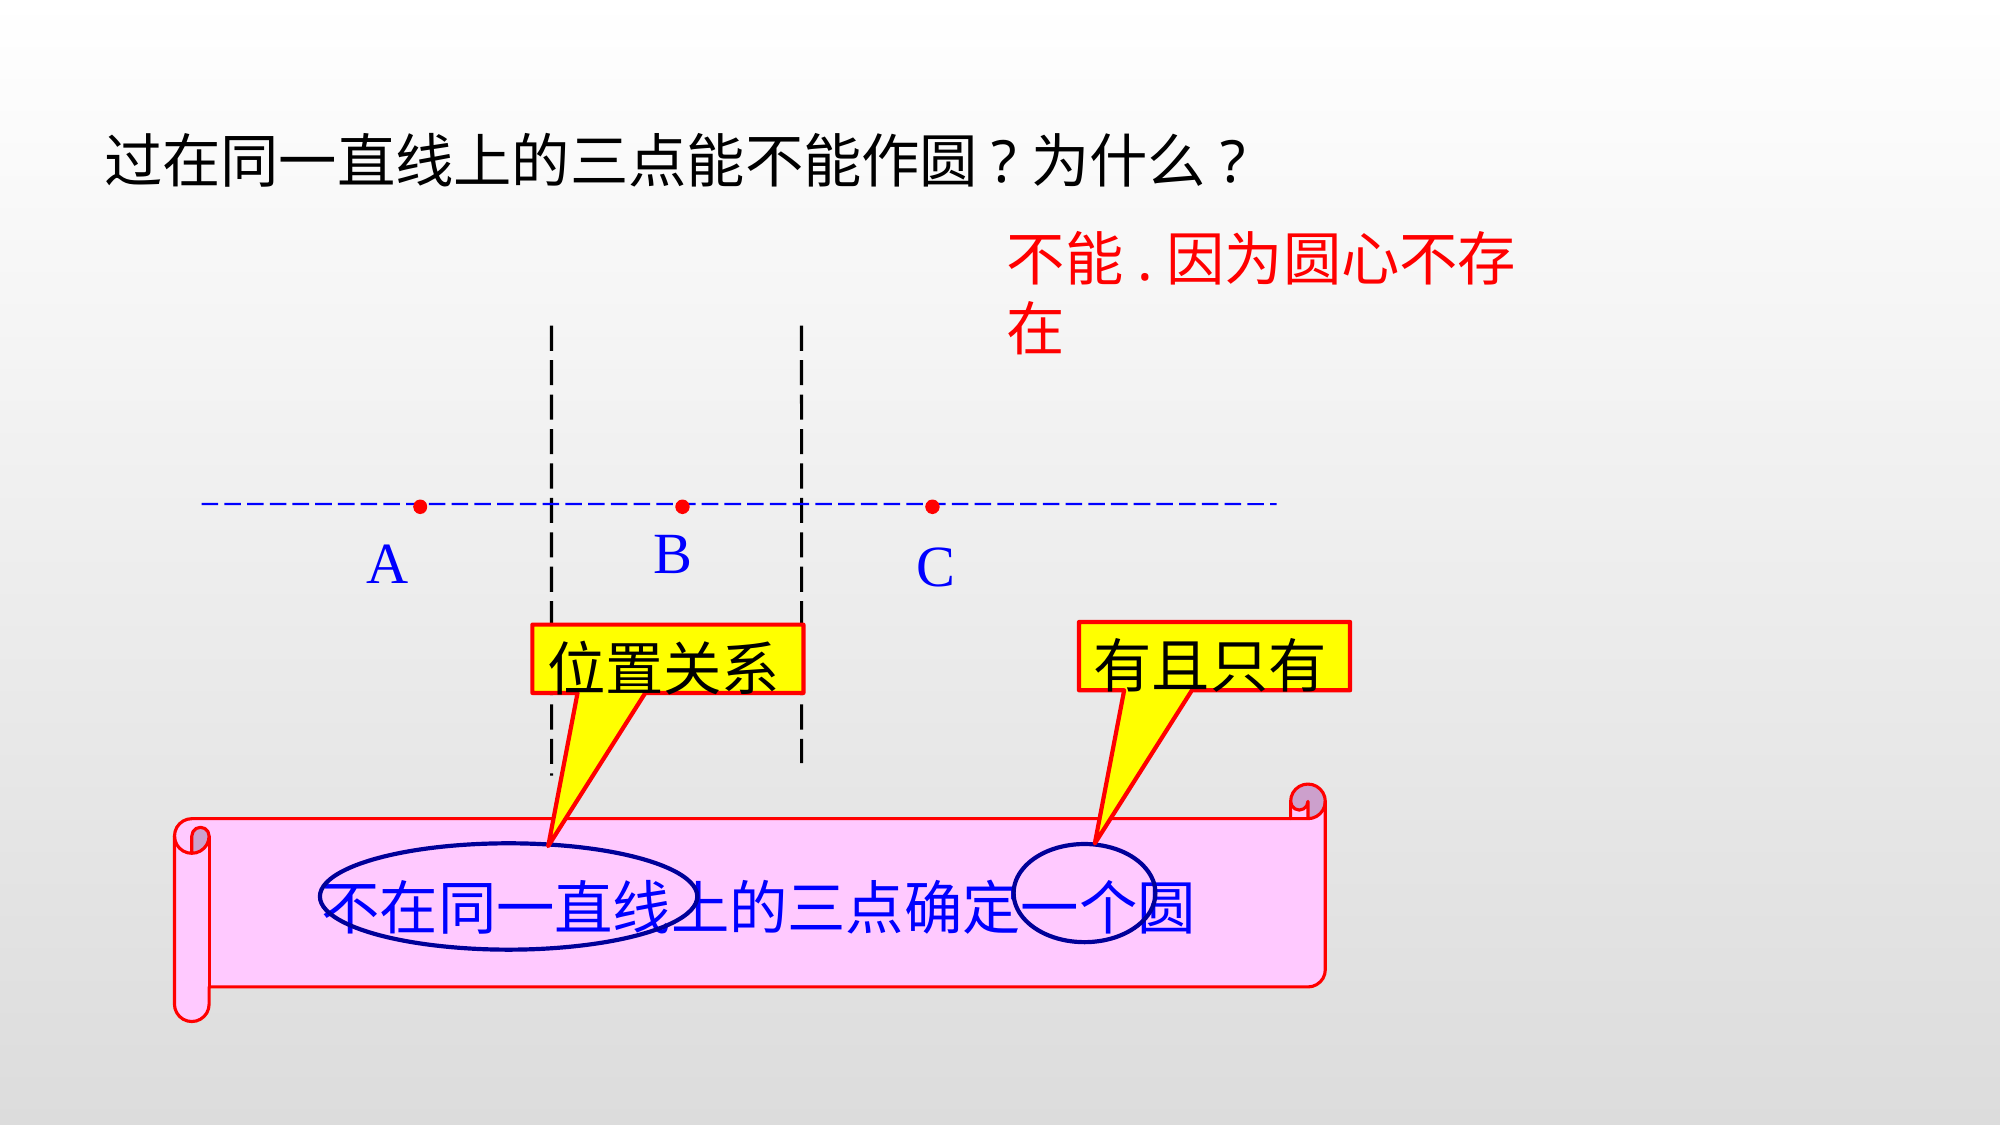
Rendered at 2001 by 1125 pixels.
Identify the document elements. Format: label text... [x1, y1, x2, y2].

text_box 不能.因为圆心不存在 [992, 214, 1581, 370]
text_box 不在同一直线上的三点确定一个圆 [174, 818, 1326, 1022]
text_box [1013, 621, 1351, 943]
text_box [201, 500, 1277, 607]
text_box 过在同一直线上的三点能不能作圆?为什么? [89, 116, 1229, 202]
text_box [319, 624, 804, 950]
